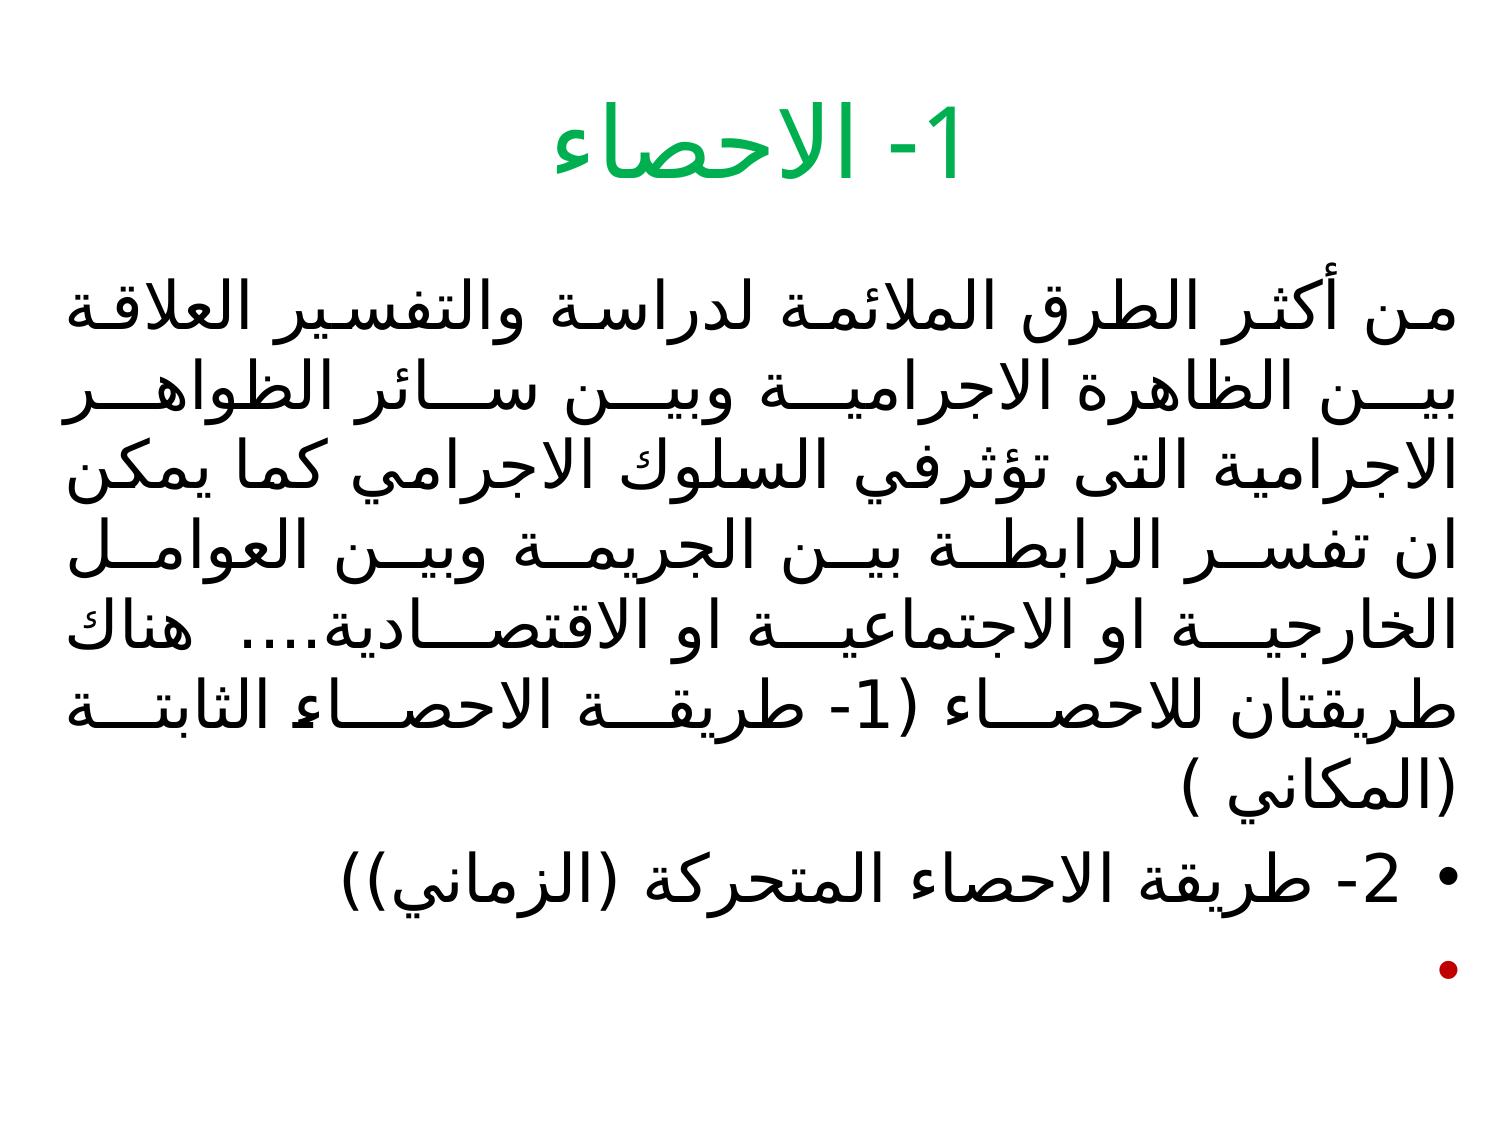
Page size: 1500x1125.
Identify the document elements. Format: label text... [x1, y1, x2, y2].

title 1- الاحصاء [75, 45, 1425, 233]
list من أكثر الطرق الملائمة لدراسة والتفسير العلاقة بين الظاهرة الاجرامية وبين سائر الظواهر الاجرامية التى تؤثرفي السلوك الاجرامي كما يمكن ان تفسر الرابطة بين الجريمة وبين العوامل الخارجية او الاجتماعية او الاقتصادية.... هناك طريقتان للاحصاء (1- طريقة الاحصاء الثابتة (المكاني ) 2- طريقة الاحصاء المتحركة (الزماني)) [50, 254, 1475, 1075]
